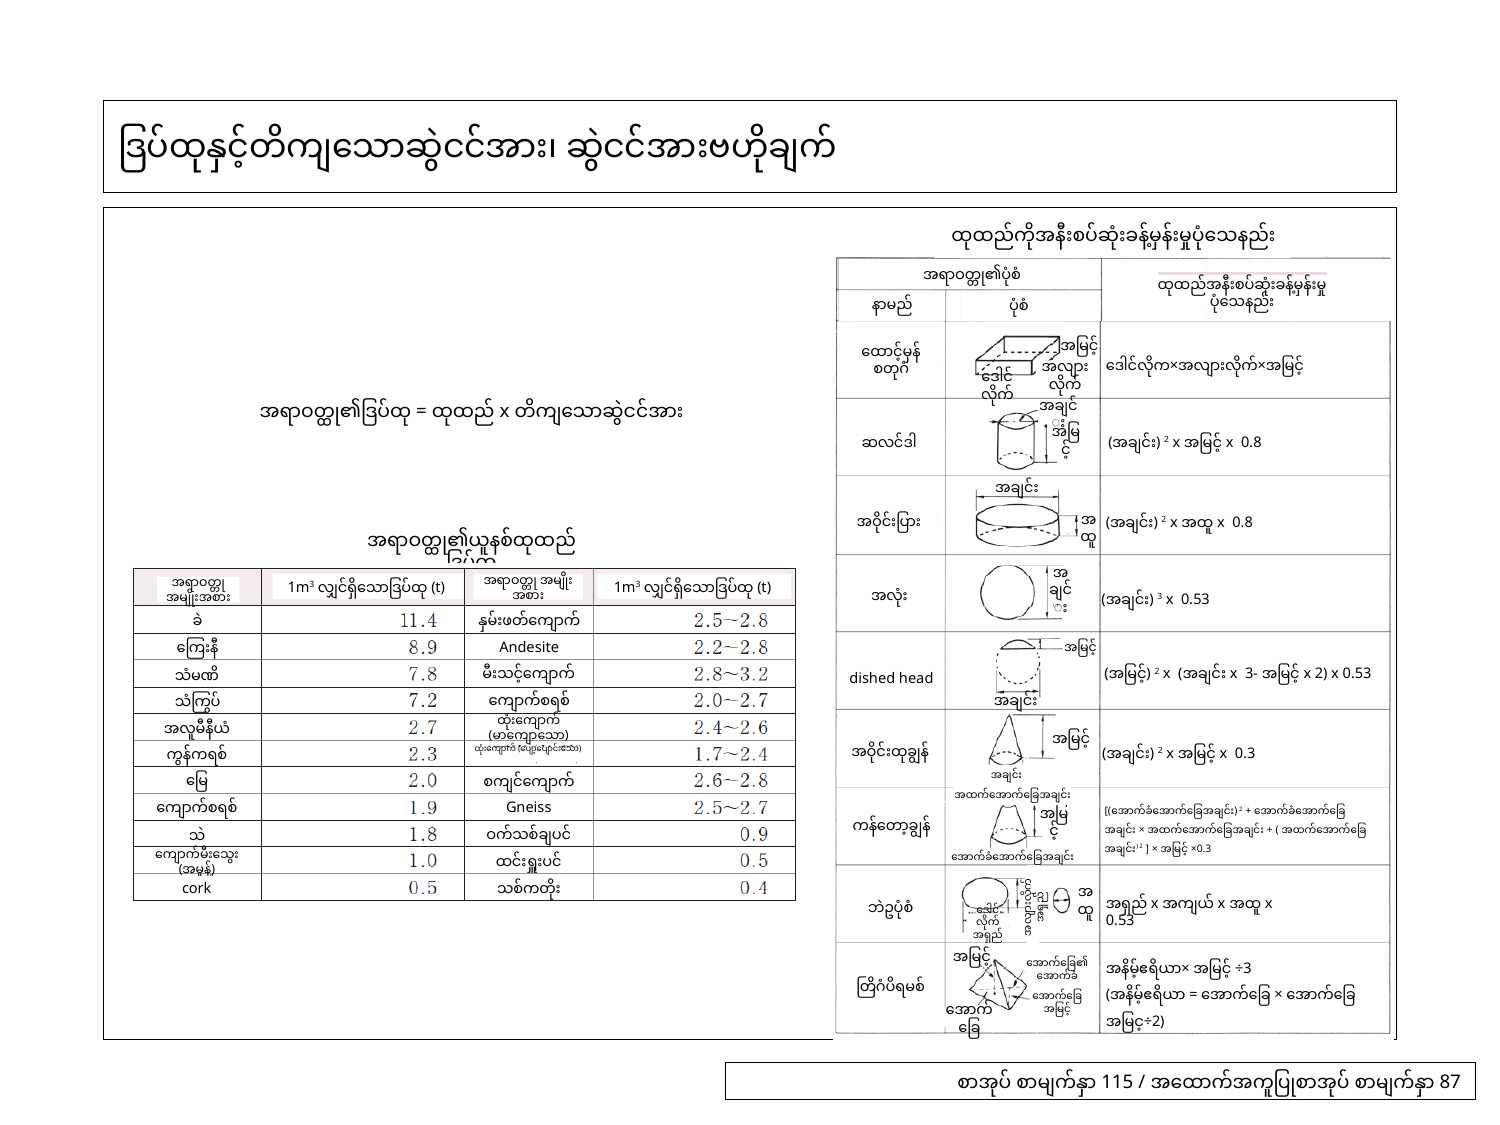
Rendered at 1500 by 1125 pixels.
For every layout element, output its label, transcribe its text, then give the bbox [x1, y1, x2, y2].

picture [124, 563, 802, 906]
title ဒြပ်ထုနှင့်တိကျသောဆွဲငင်အား၊ ဆွဲငင်အားဗဟိုချက် [103, 100, 1397, 193]
text_box အရာဝတ္ထု၏ဒြပ်ထု = ထုထည် x တိကျသောဆွဲငင်အား [134, 391, 809, 429]
text_box ထုထည်ကိုအနီးစပ်ဆုံးခန့်မှန်းမှုပုံသေနည်း [839, 215, 1388, 253]
text_box [103, 207, 1397, 1040]
text_box စာအုပ် စာမျက်နှာ 115 / အထောက်အကူပြုစာအုပ် စာမျက်နှာ 87 [725, 1062, 1476, 1100]
picture [833, 253, 1394, 1040]
